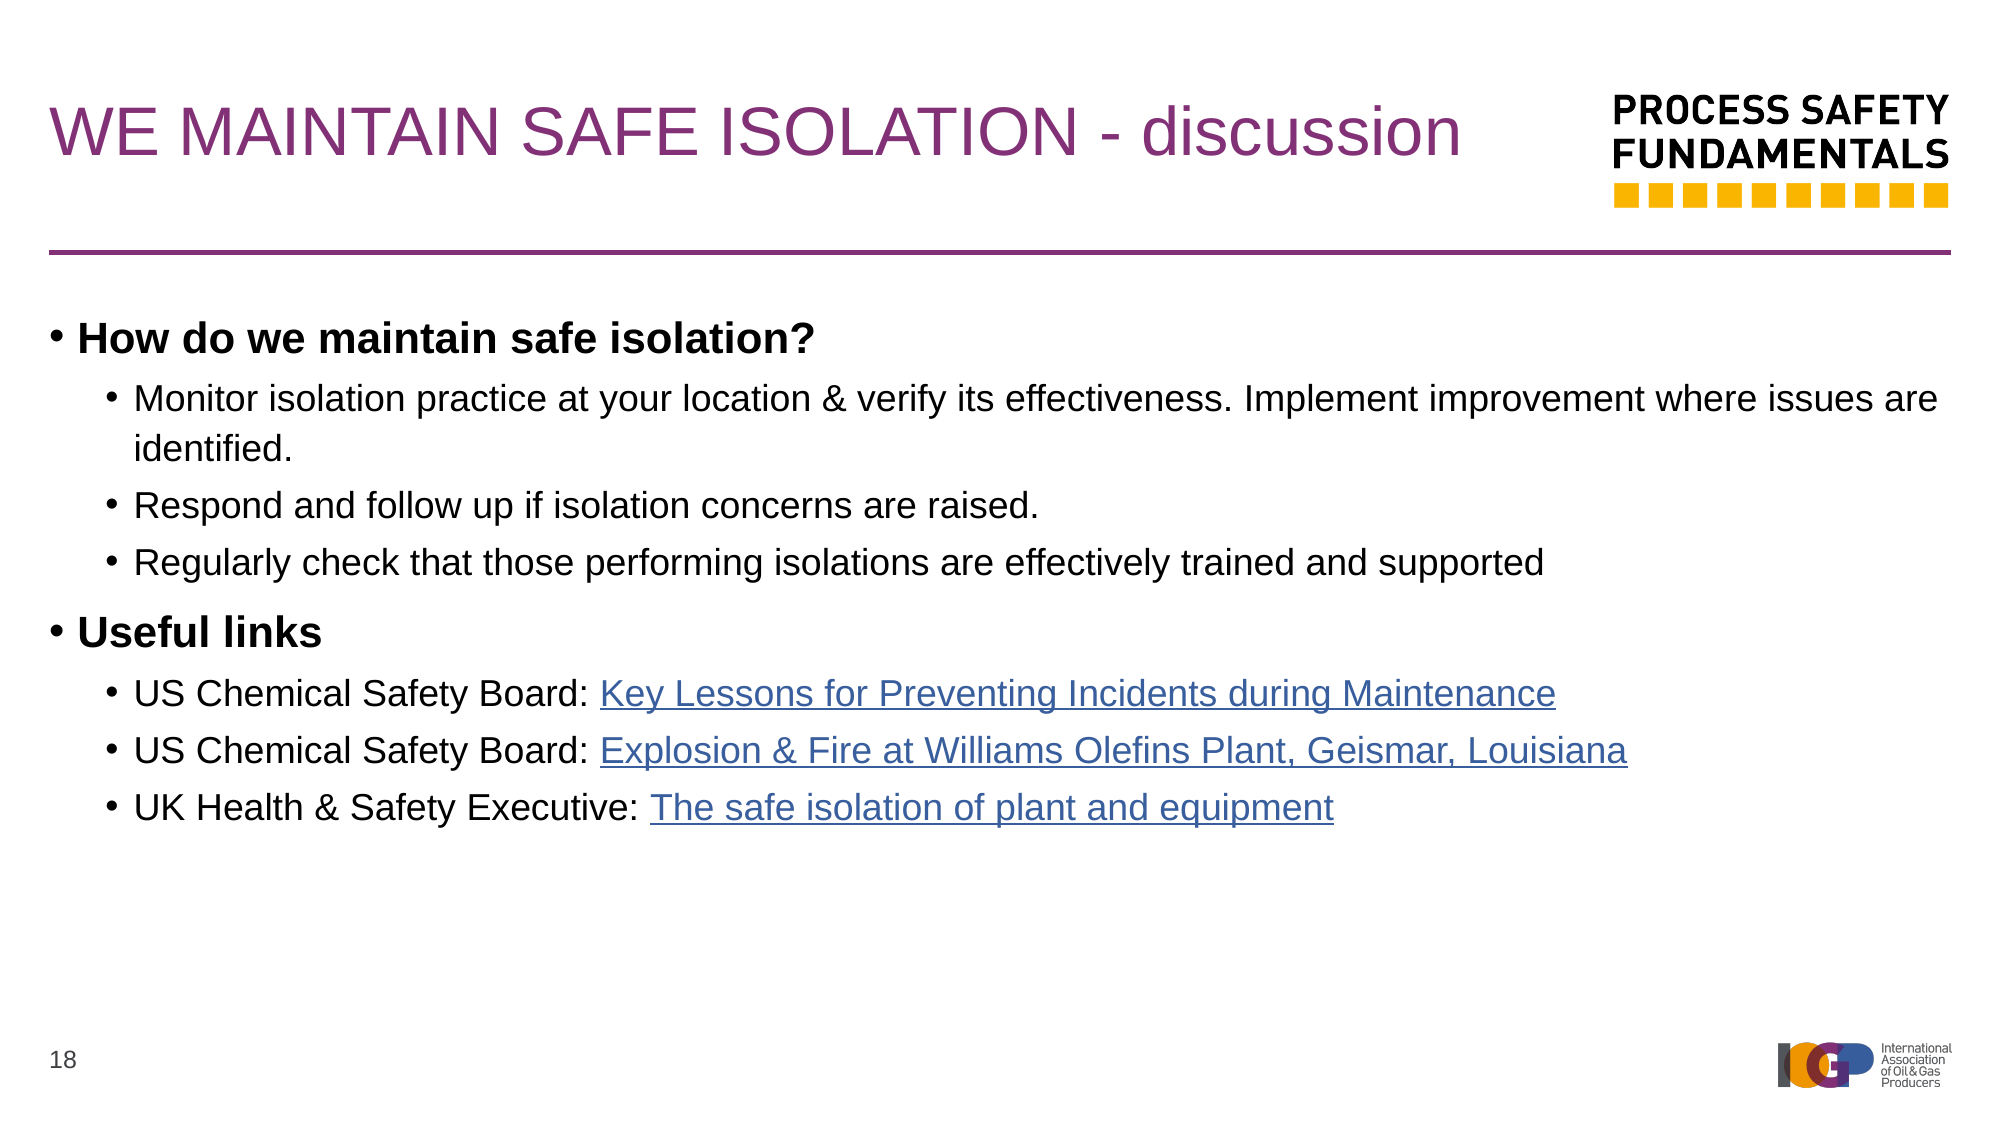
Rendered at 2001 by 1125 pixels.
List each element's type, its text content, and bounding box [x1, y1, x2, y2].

list How do we maintain safe isolation? Monitor isolation practice at your location & verify its effectiveness. Implement improvement where issues are identified. Respond and follow up if isolation concerns are raised. Regularly check that those performing isolations are effectively trained and supported Useful links US Chemical Safety Board: Key Lessons for Preventing Incidents during Maintenance US Chemical Safety Board: Explosion & Fire at Williams Olefins Plant, Geismar, Louisiana UK Health & Safety Executive: The safe isolation of plant and equipment [49, 296, 1951, 1006]
title WE MAINTAIN SAFE ISOLATION - discussion [49, 88, 1601, 238]
picture [1610, 88, 1951, 208]
picture [1766, 1031, 1964, 1099]
